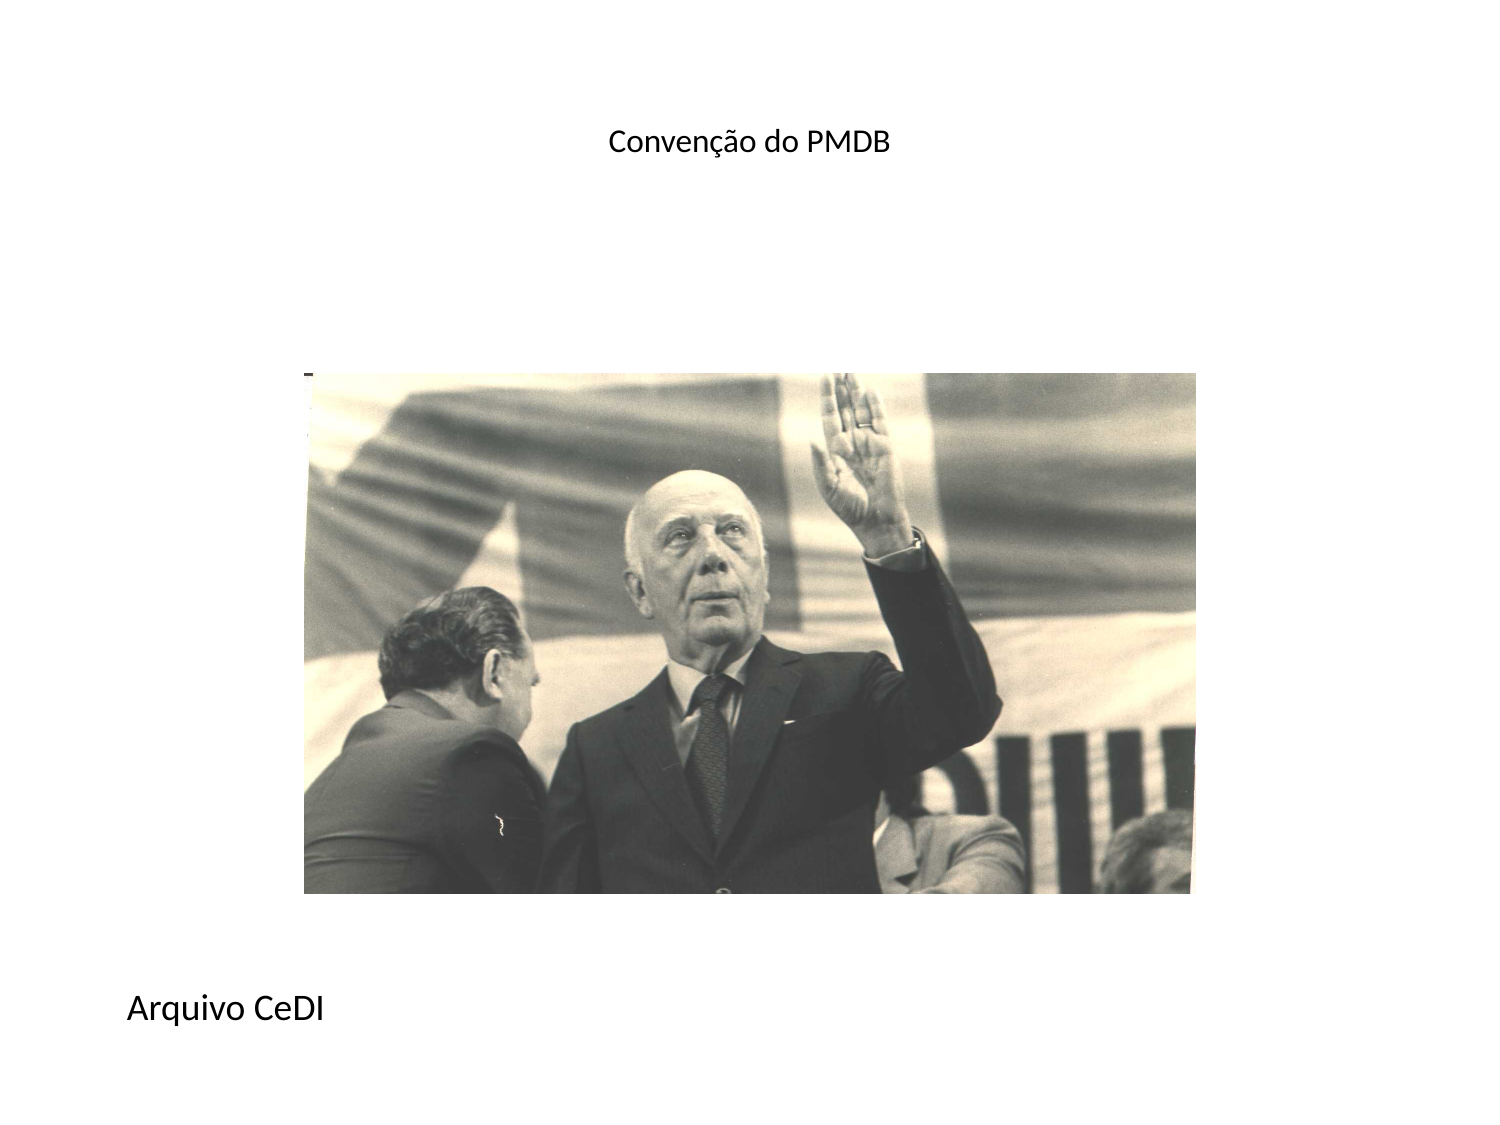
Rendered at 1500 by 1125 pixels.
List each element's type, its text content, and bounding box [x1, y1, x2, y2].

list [303, 373, 1196, 895]
title Convenção do PMDB [75, 45, 1425, 233]
text_box Arquivo CeDI [112, 975, 443, 1036]
